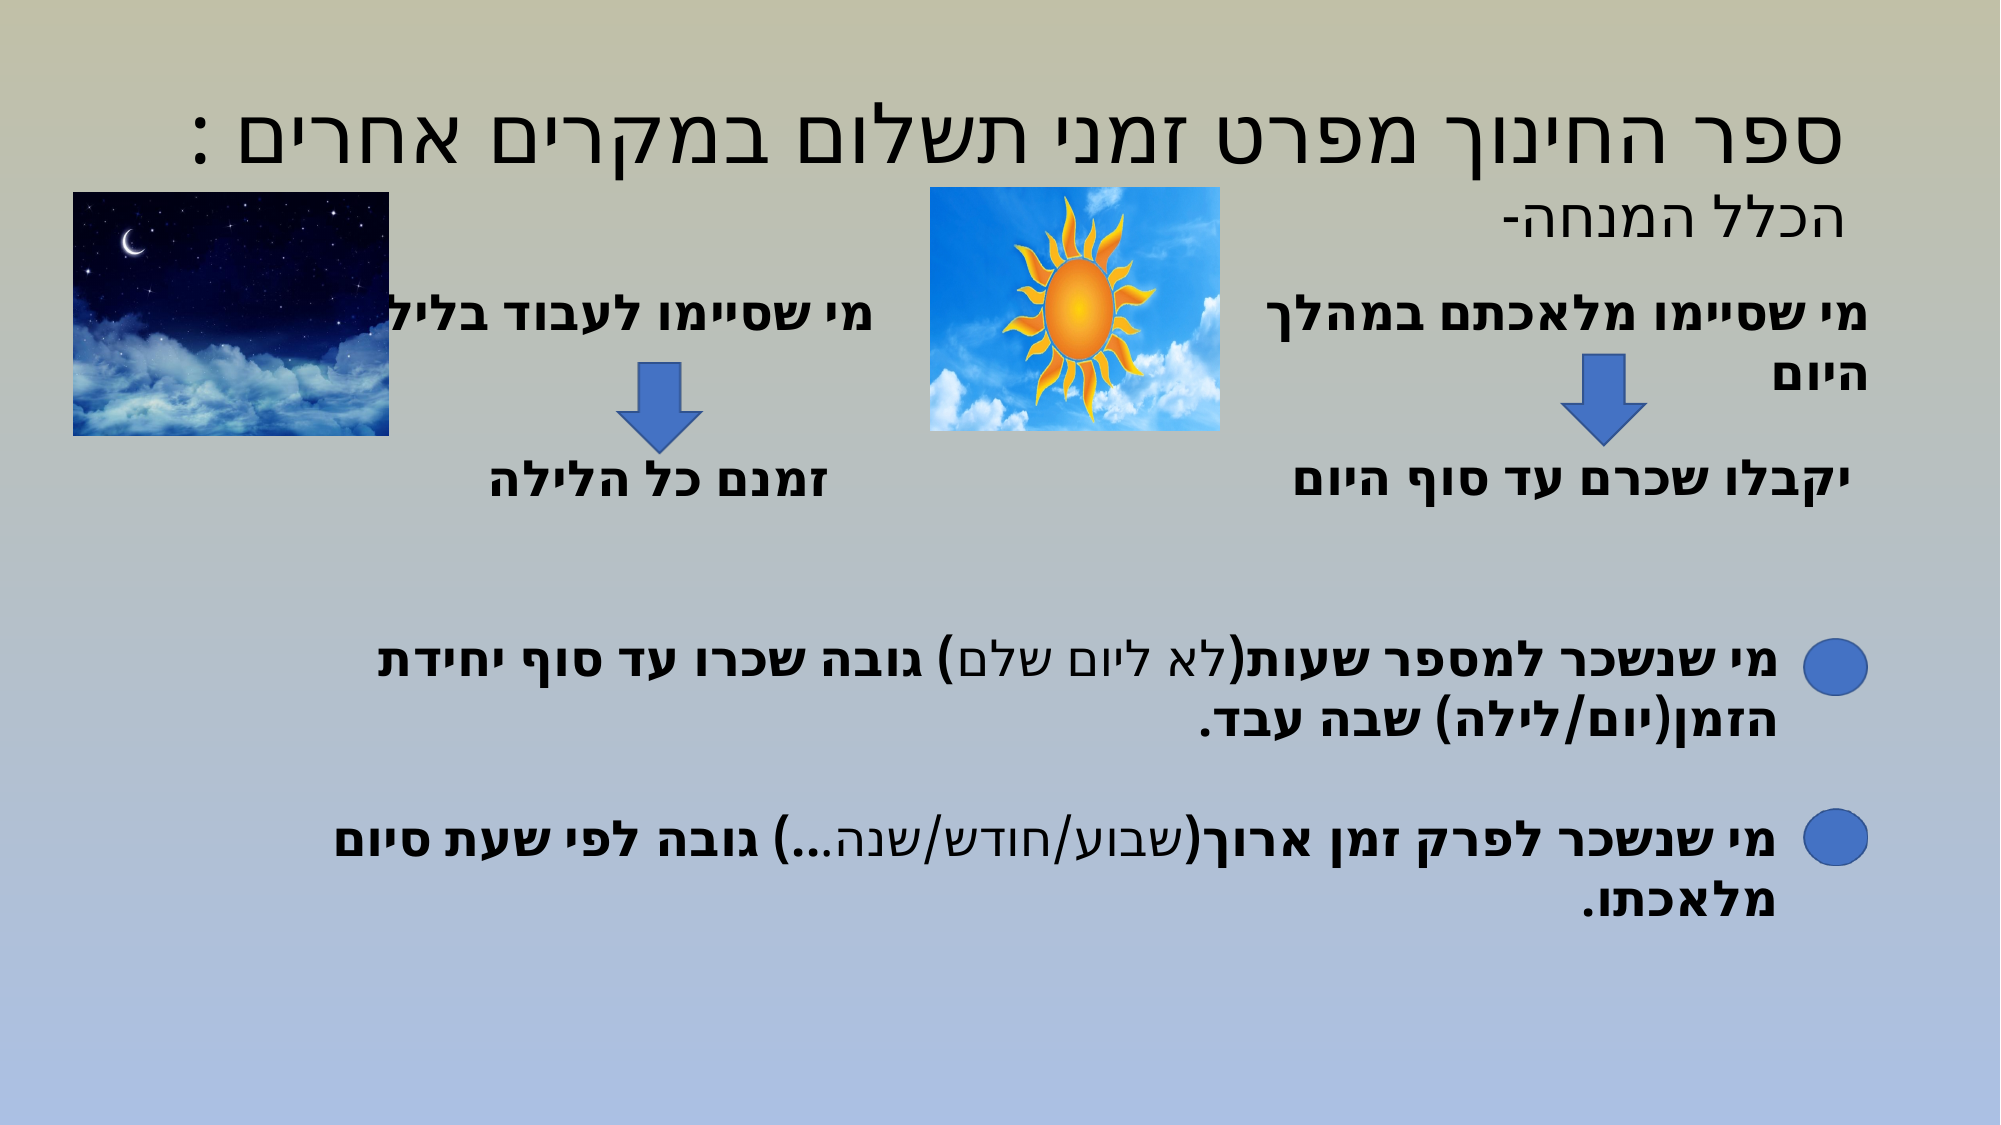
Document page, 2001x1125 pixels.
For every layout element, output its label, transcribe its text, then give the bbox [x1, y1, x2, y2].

list הכלל המנחה- [137, 179, 1863, 1006]
text_box מי שנשכר למספר שעות(לא ליום שלם) גובה שכרו עד סוף יחידת הזמן(יום/לילה) שבה עבד. [207, 618, 1796, 754]
text_box מי שנשכר לפרק זמן ארוך(שבוע/חודש/שנה...) גובה לפי שעת סיום מלאכתו. [231, 799, 1794, 934]
text_box יקבלו שכרם עד סוף היום [1092, 438, 1907, 513]
picture [930, 187, 1220, 431]
title ספר החינוך מפרט זמני תשלום במקרים אחרים : [137, 59, 1863, 179]
picture [1803, 638, 1868, 696]
picture [615, 362, 704, 456]
text_box זמנם כל הלילה [385, 438, 845, 514]
text_box מי שסיימו לעבוד בלילה [389, 273, 891, 349]
picture [73, 192, 389, 436]
picture [1803, 808, 1868, 866]
text_box מי שסיימו מלאכתם במהלך היום [1181, 273, 1886, 438]
